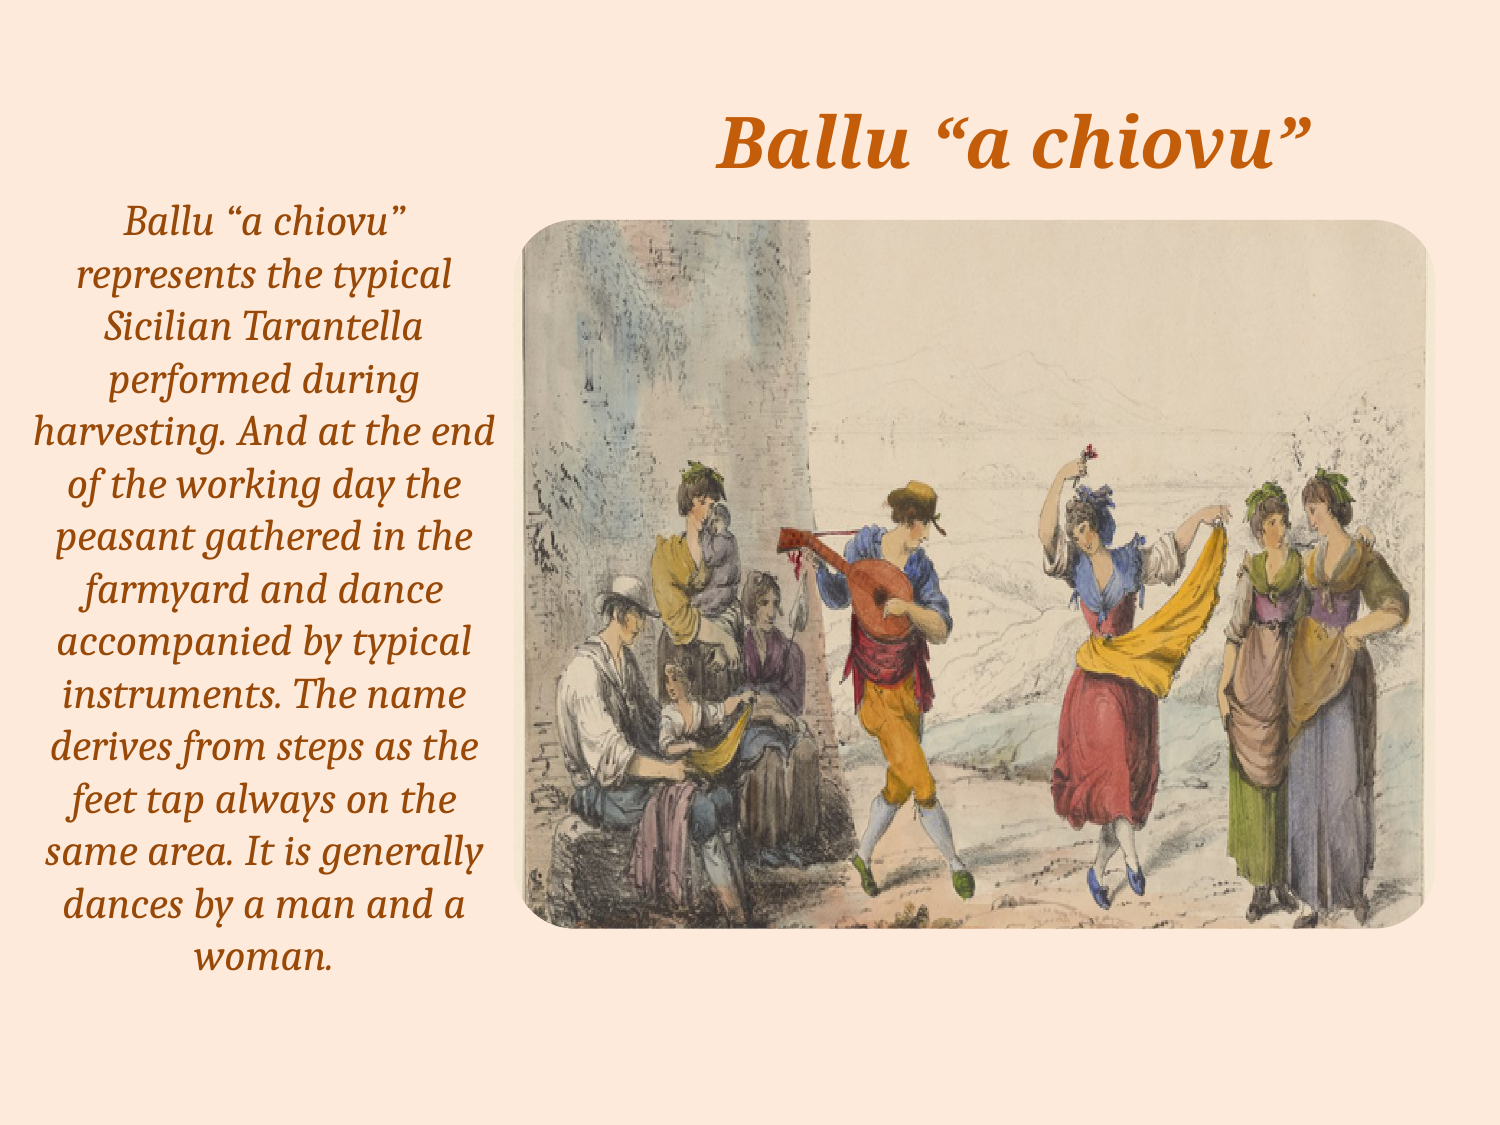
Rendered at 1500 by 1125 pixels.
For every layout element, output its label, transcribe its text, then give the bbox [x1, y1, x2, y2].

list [513, 219, 1436, 929]
list Ballu “a chiovu” represents the typical Sicilian Tarantella performed during harvesting. And at the end of the working day the peasant gathered in the farmyard and dance accompanied by typical instruments. The name derives from steps as the feet tap always on the same area. It is generally dances by a man and a woman. [17, 184, 512, 1012]
title Ballu “a chiovu” [702, 66, 1325, 218]
